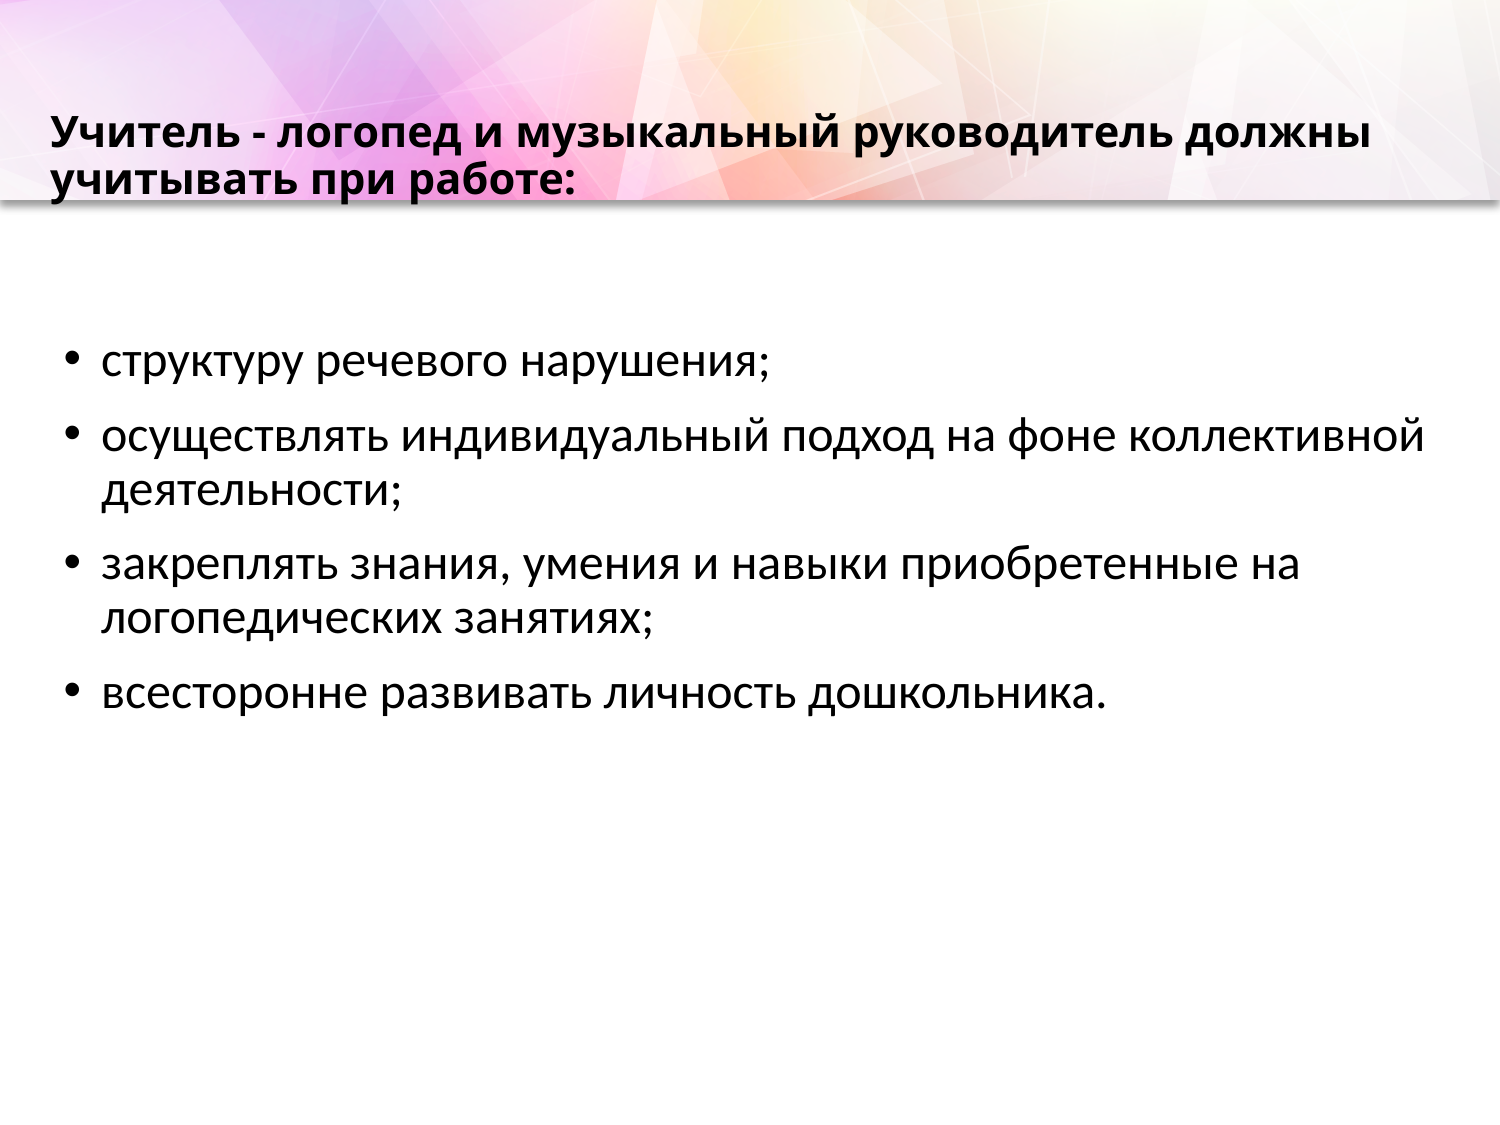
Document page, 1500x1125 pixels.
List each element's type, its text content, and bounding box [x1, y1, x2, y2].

list структуру речевого нарушения; осуществлять индивидуальный подход на фоне коллективной деятельности; закреплять знания, умения и навыки приобретенные на логопедических занятиях; всесторонне развивать личность дошкольника. [48, 244, 1445, 1089]
title Учитель - логопед и музыкальный руководитель должны учитывать при работе: [35, 103, 1472, 264]
picture [0, 0, 1500, 200]
